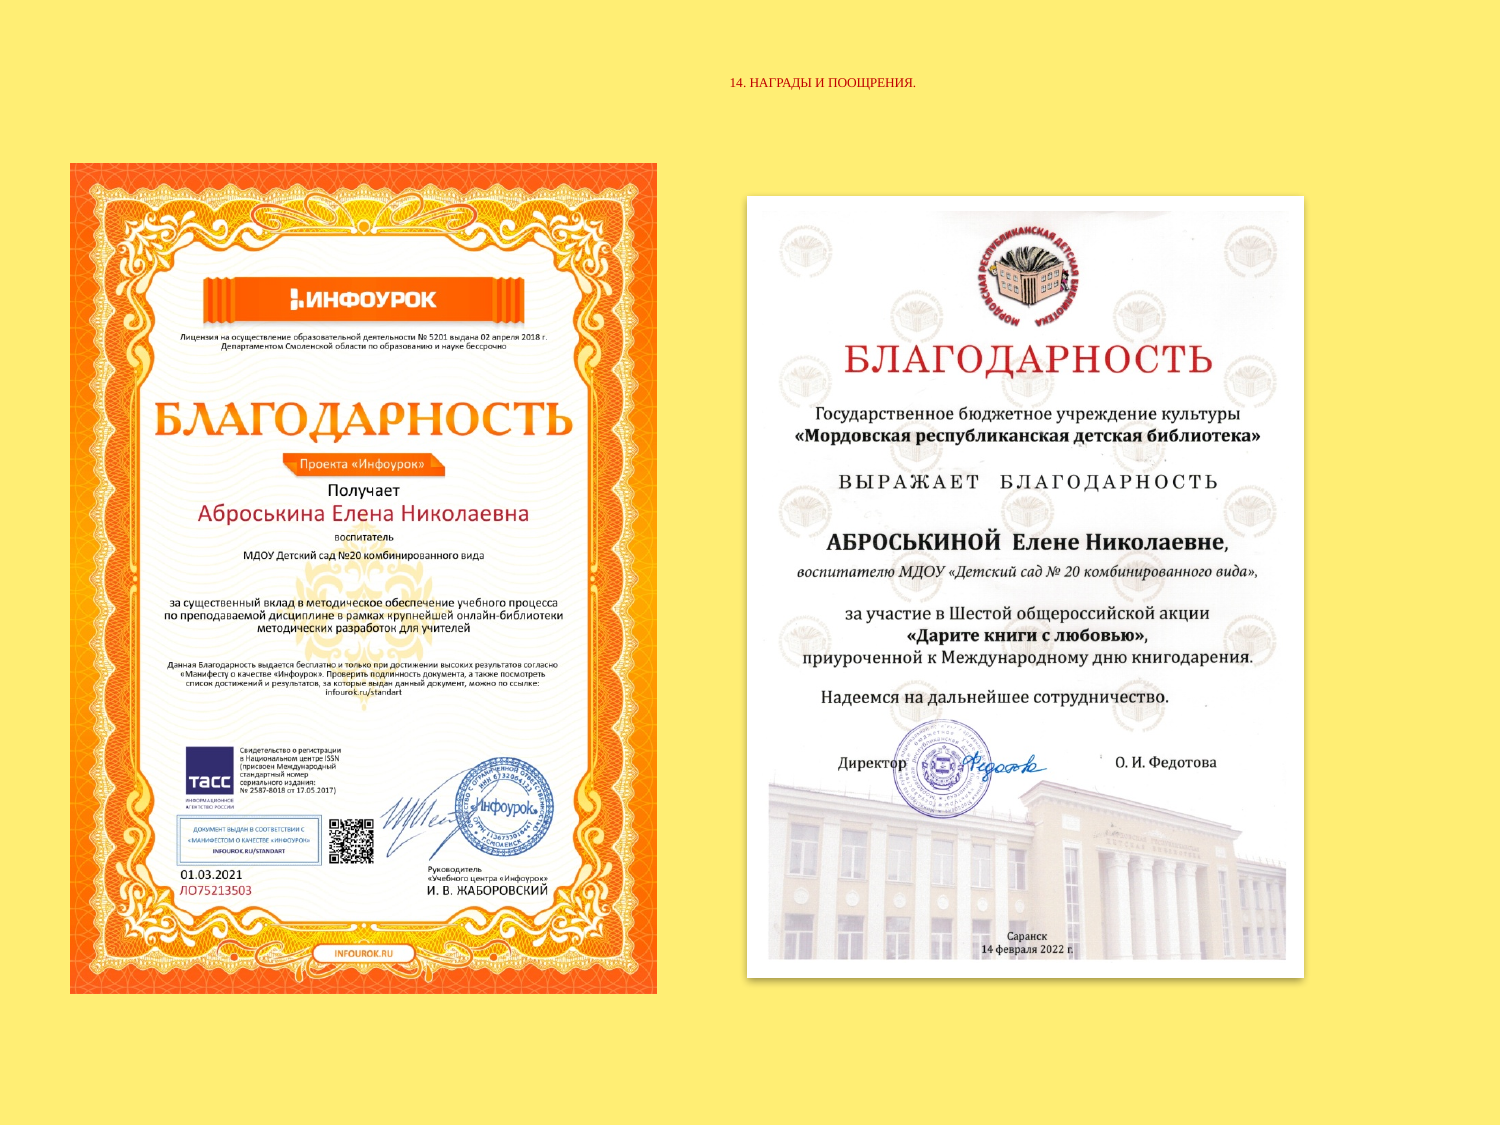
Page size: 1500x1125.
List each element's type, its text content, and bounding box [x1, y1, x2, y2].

picture [761, 210, 1290, 964]
title 14. Награды и поощрения. [333, 66, 1313, 114]
picture [69, 163, 657, 994]
